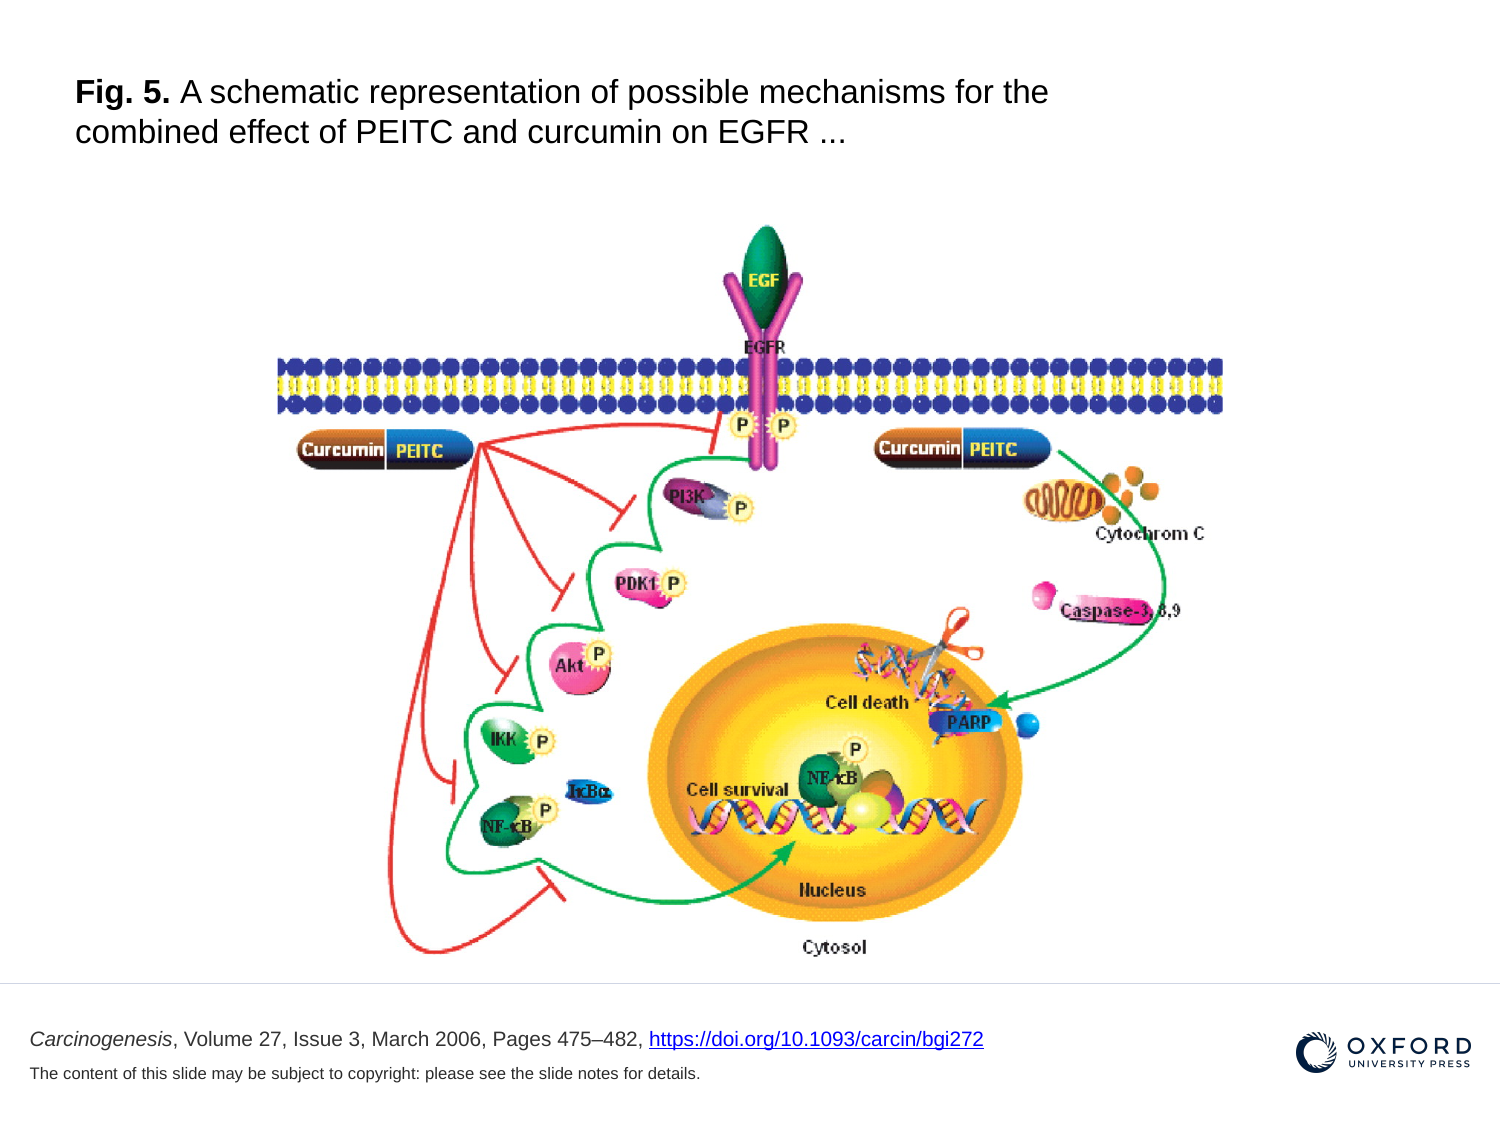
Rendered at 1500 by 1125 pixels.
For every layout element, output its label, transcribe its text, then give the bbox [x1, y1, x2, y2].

picture [1296, 1032, 1471, 1073]
picture [276, 224, 1223, 957]
title Fig. 5. A schematic representation of possible mechanisms for the combined effect of PEITC and curcumin on EGFR ... [75, 69, 1078, 171]
footer Carcinogenesis, Volume 27, Issue 3, March 2006, Pages 475–482, https://doi.org/10.1093/carcin/bgi272 The content of this slide may be subject to copyright: please see the slide notes for details. [0, 983, 1260, 1125]
